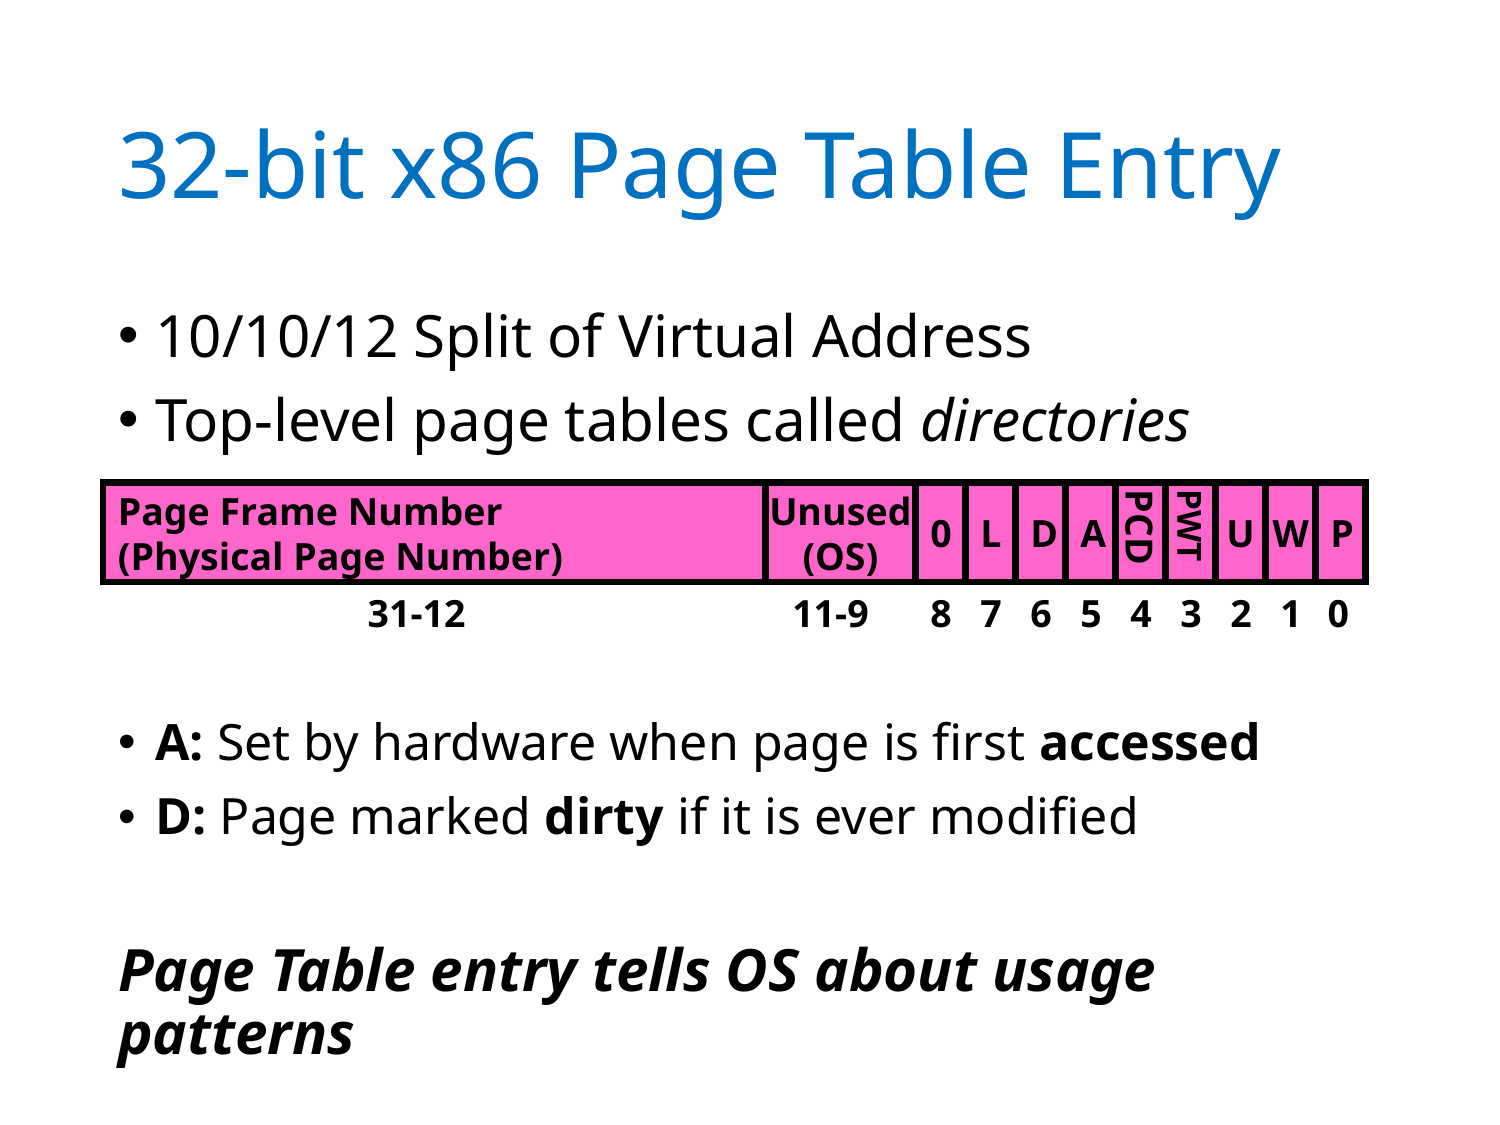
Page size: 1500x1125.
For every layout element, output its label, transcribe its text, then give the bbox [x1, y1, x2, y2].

list 10/10/12 Split of Virtual Address Top-level page tables called directories A: Set by hardware when page is first accessed D: Page marked dirty if it is ever modified Page Table entry tells OS about usage patterns [103, 299, 1397, 1014]
title 32-bit x86 Page Table Entry [103, 59, 1397, 278]
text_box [103, 482, 1366, 643]
